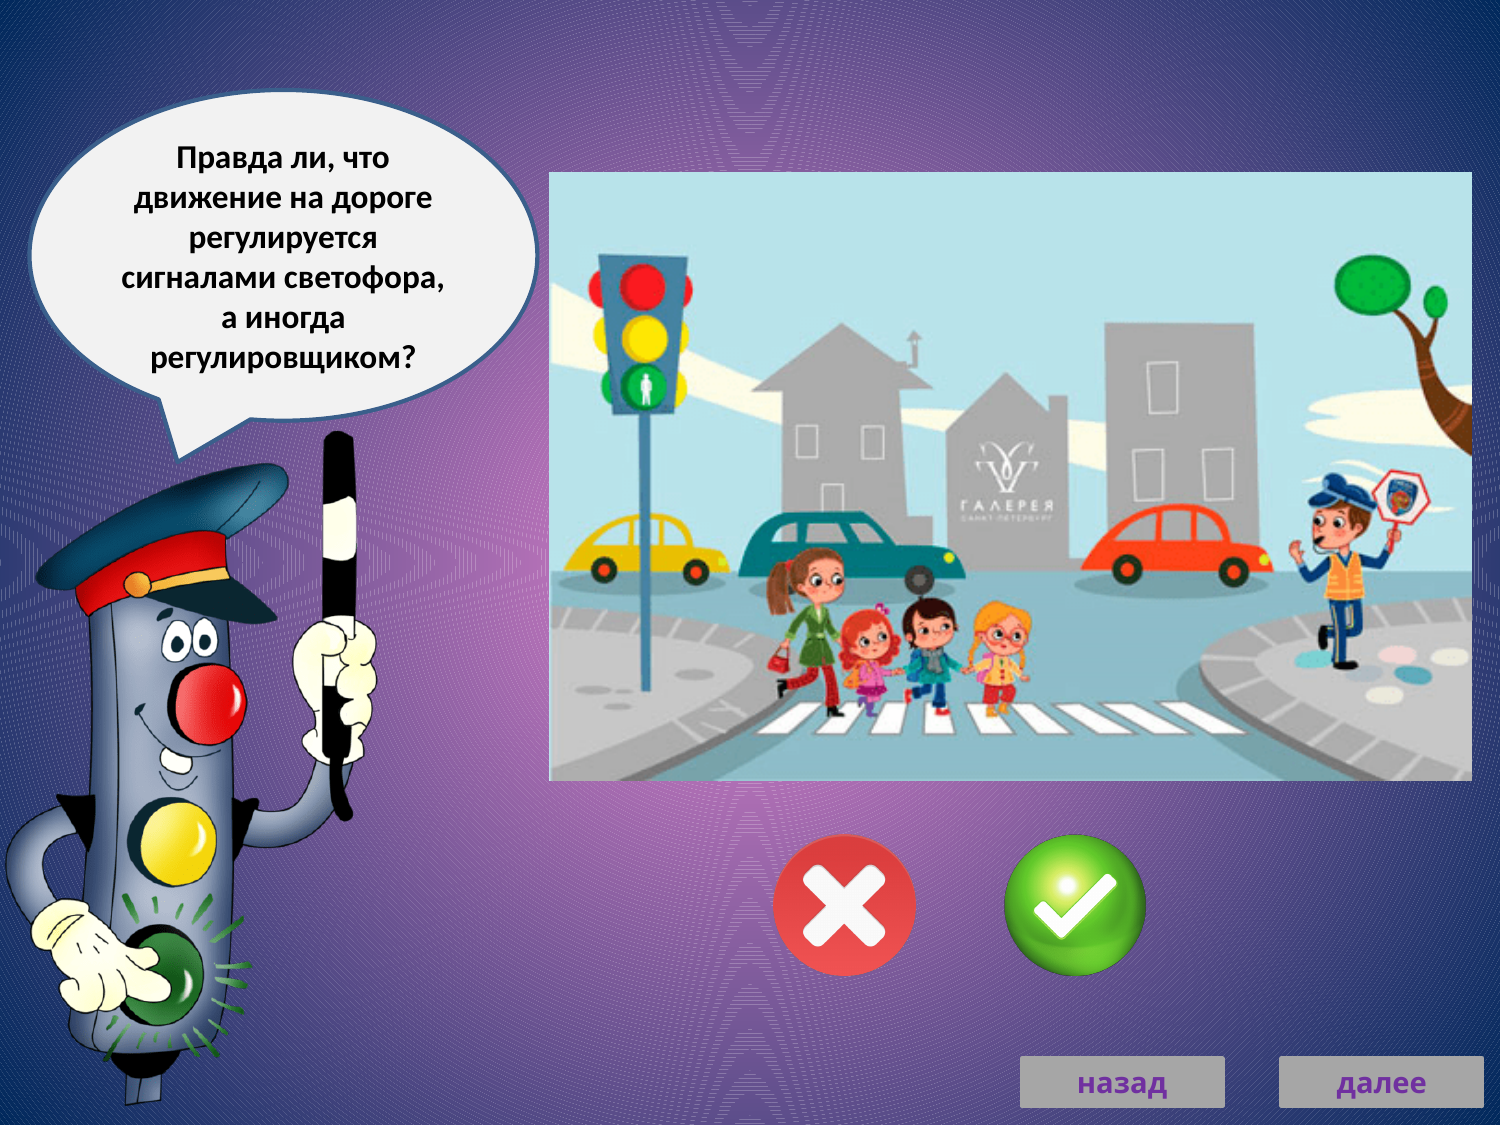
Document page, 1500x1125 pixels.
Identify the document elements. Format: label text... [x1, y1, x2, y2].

picture [548, 172, 1472, 781]
picture [997, 833, 1152, 988]
picture [0, 349, 467, 1125]
text_box назад [1020, 1056, 1225, 1108]
text_box далее [1279, 1056, 1484, 1108]
picture [773, 833, 916, 977]
text_box Правда ли, что движение на дороге регулируется сигналами светофора, а иногда регулировщиком? [27, 87, 540, 369]
